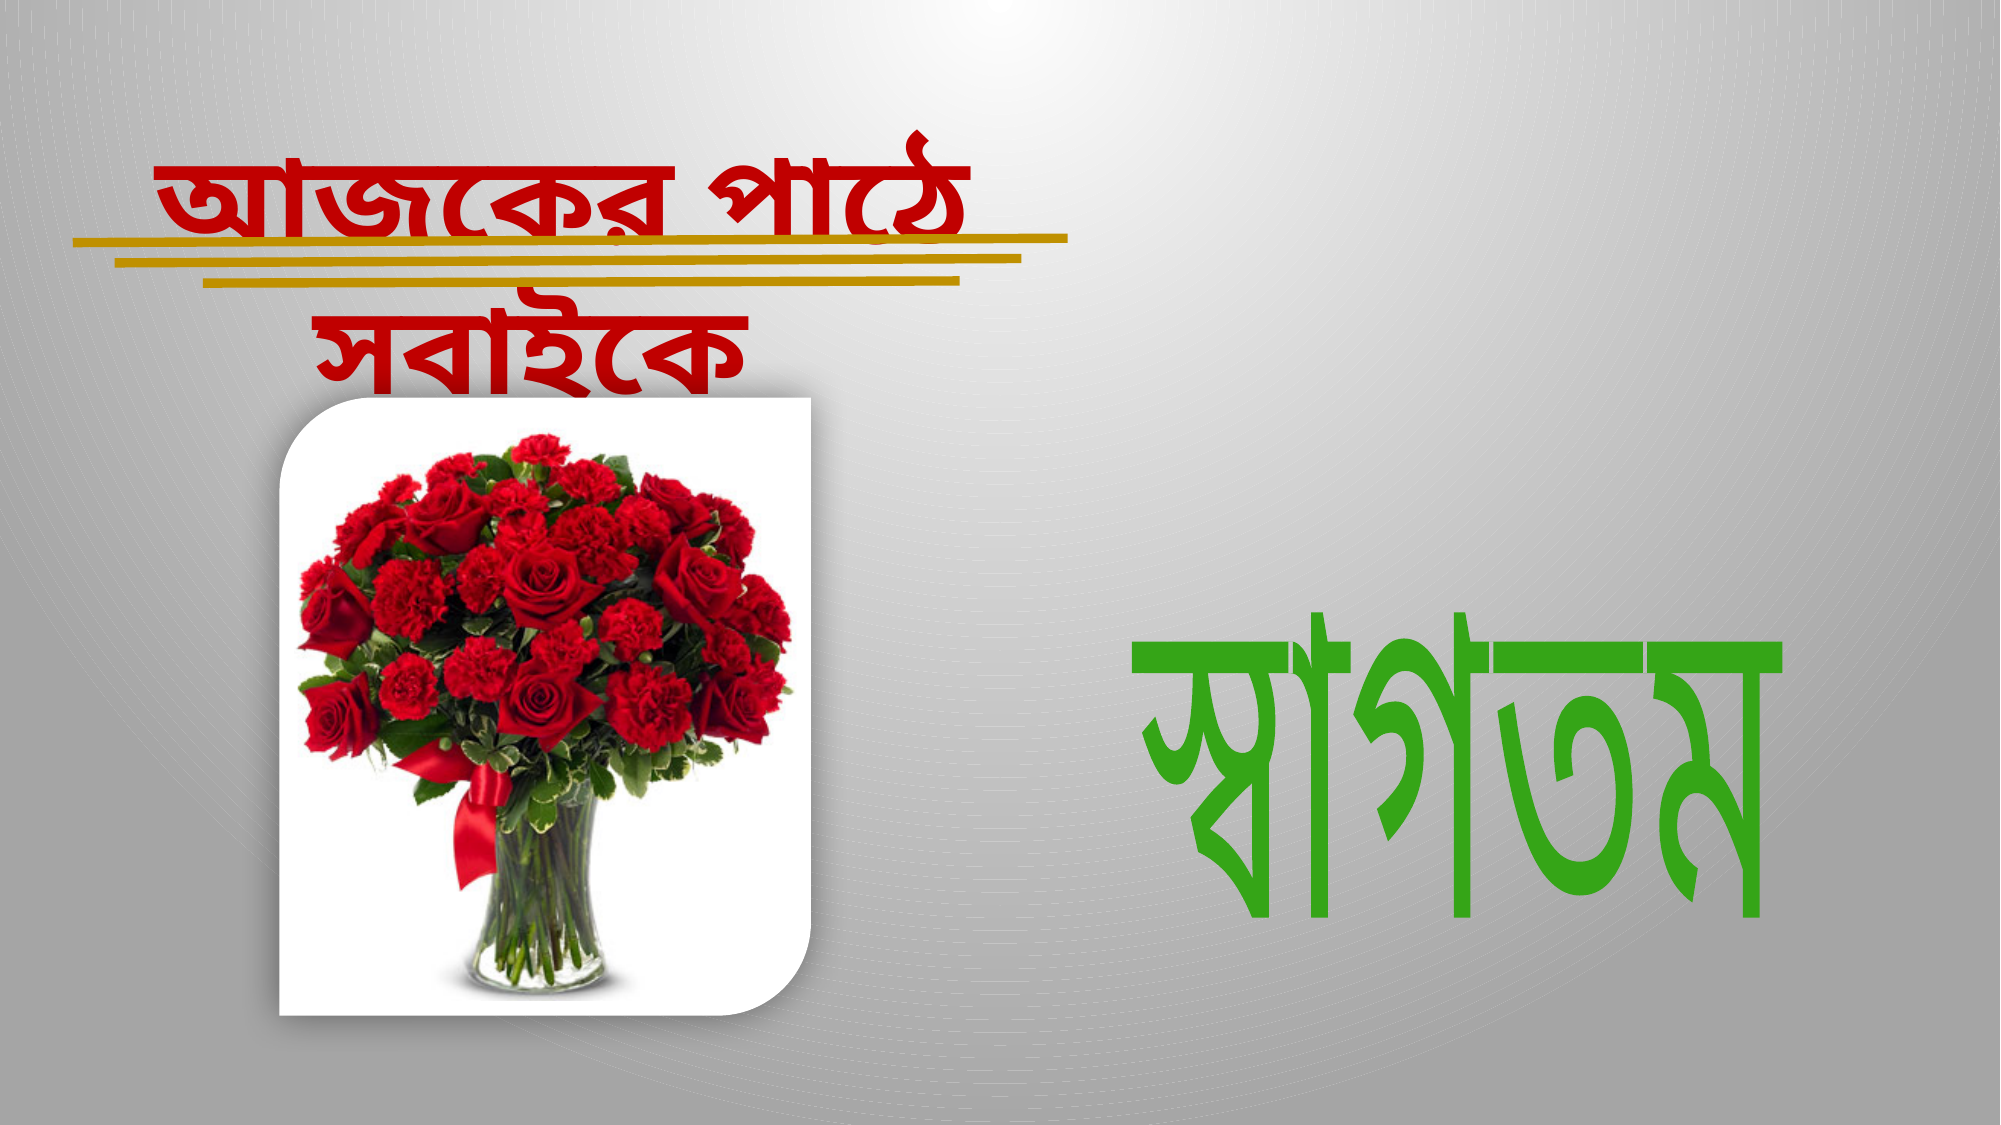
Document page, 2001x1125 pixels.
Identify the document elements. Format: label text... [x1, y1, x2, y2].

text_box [114, 258, 1022, 264]
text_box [72, 237, 1068, 243]
picture [286, 404, 804, 1009]
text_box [202, 280, 960, 284]
text_box আজকের পাঠে সবাইকে [15, 112, 1111, 427]
